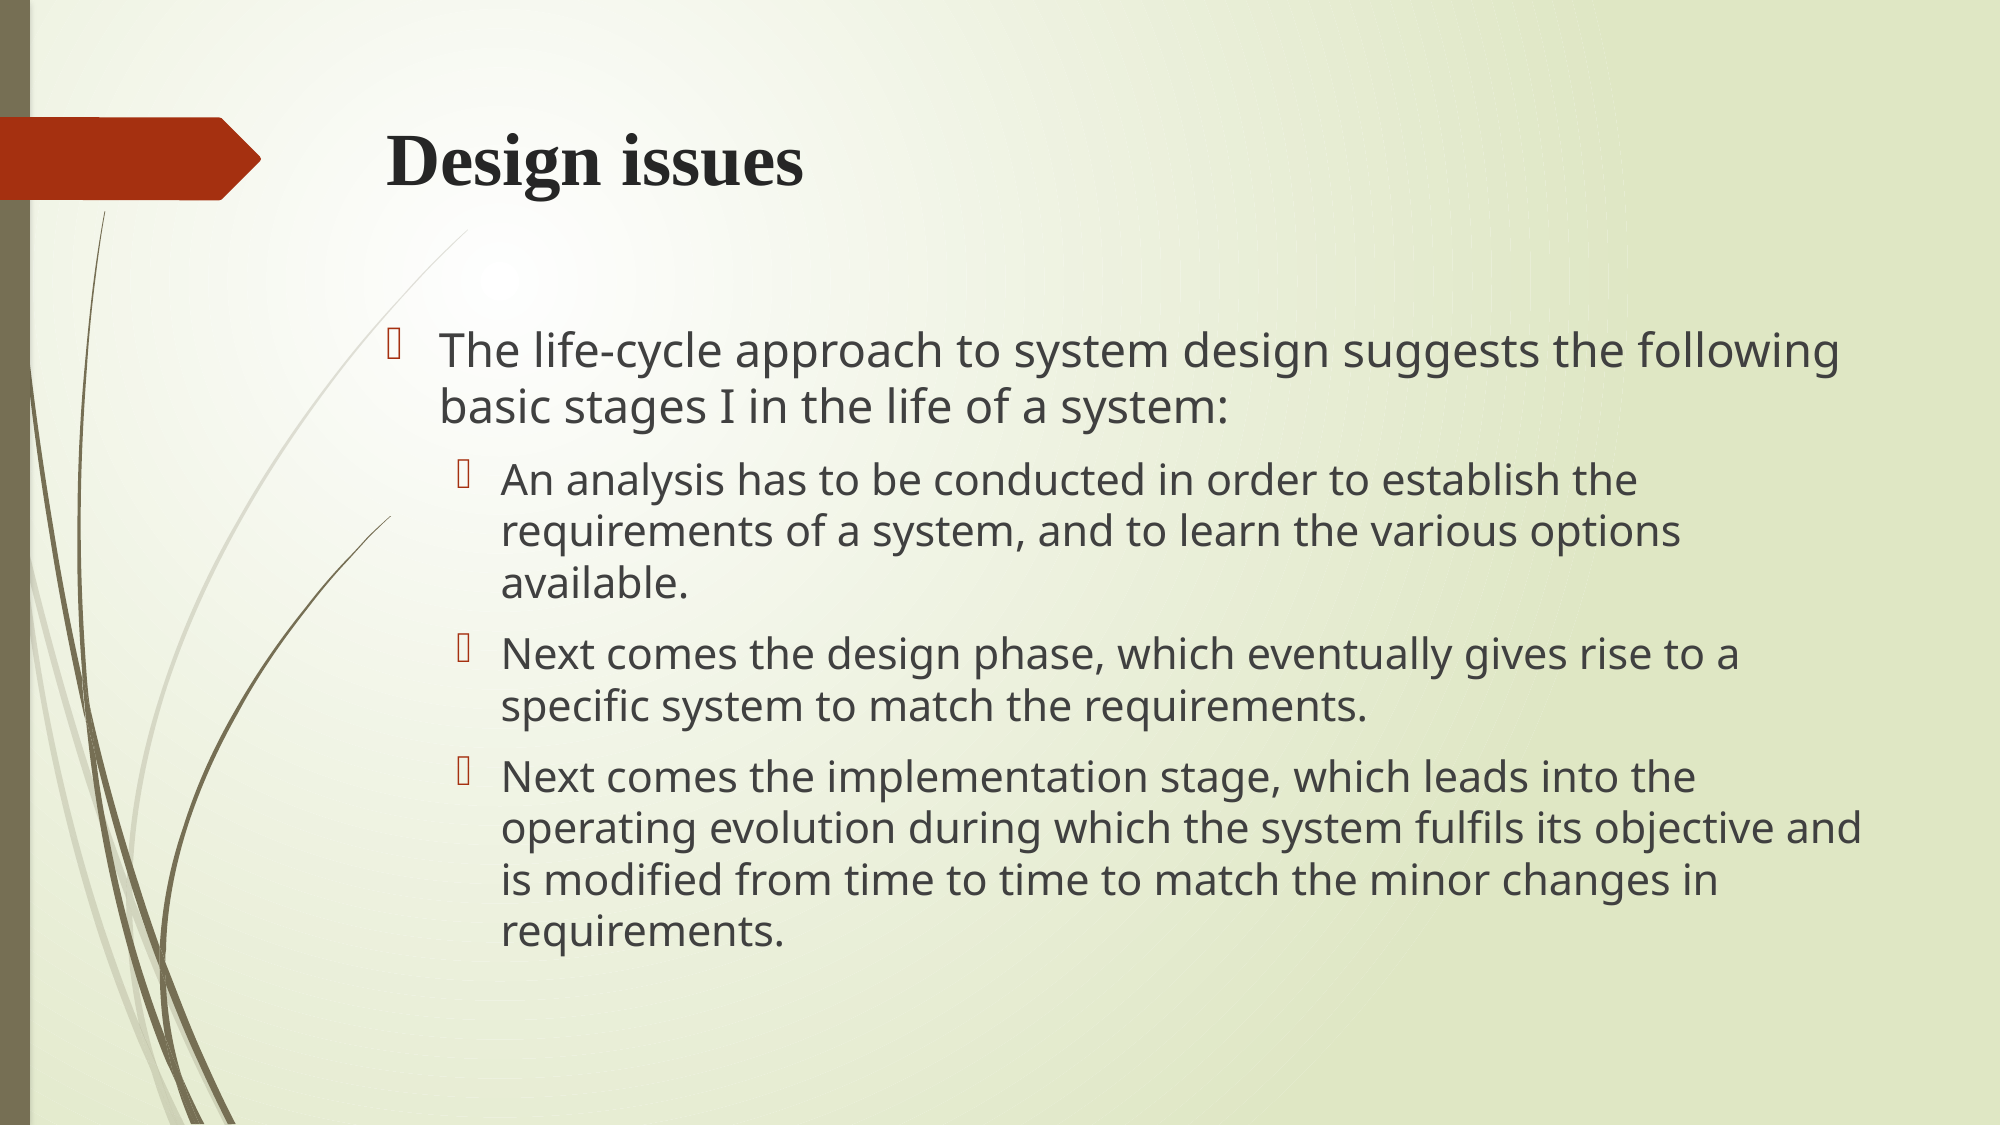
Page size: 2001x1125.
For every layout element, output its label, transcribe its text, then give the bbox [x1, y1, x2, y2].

list The life-cycle approach to system design suggests the following basic stages I in the life of a system: An analysis has to be conducted in order to establish the requirements of a system, and to learn the various options available. Next comes the design phase, which eventually gives rise to a specific system to match the requirements. Next comes the implementation stage, which leads into the operating evolution during which the system fulfils its objective and is modified from time to time to match the minor changes in requirements. [371, 312, 1888, 970]
title Design issues [371, 102, 1888, 312]
